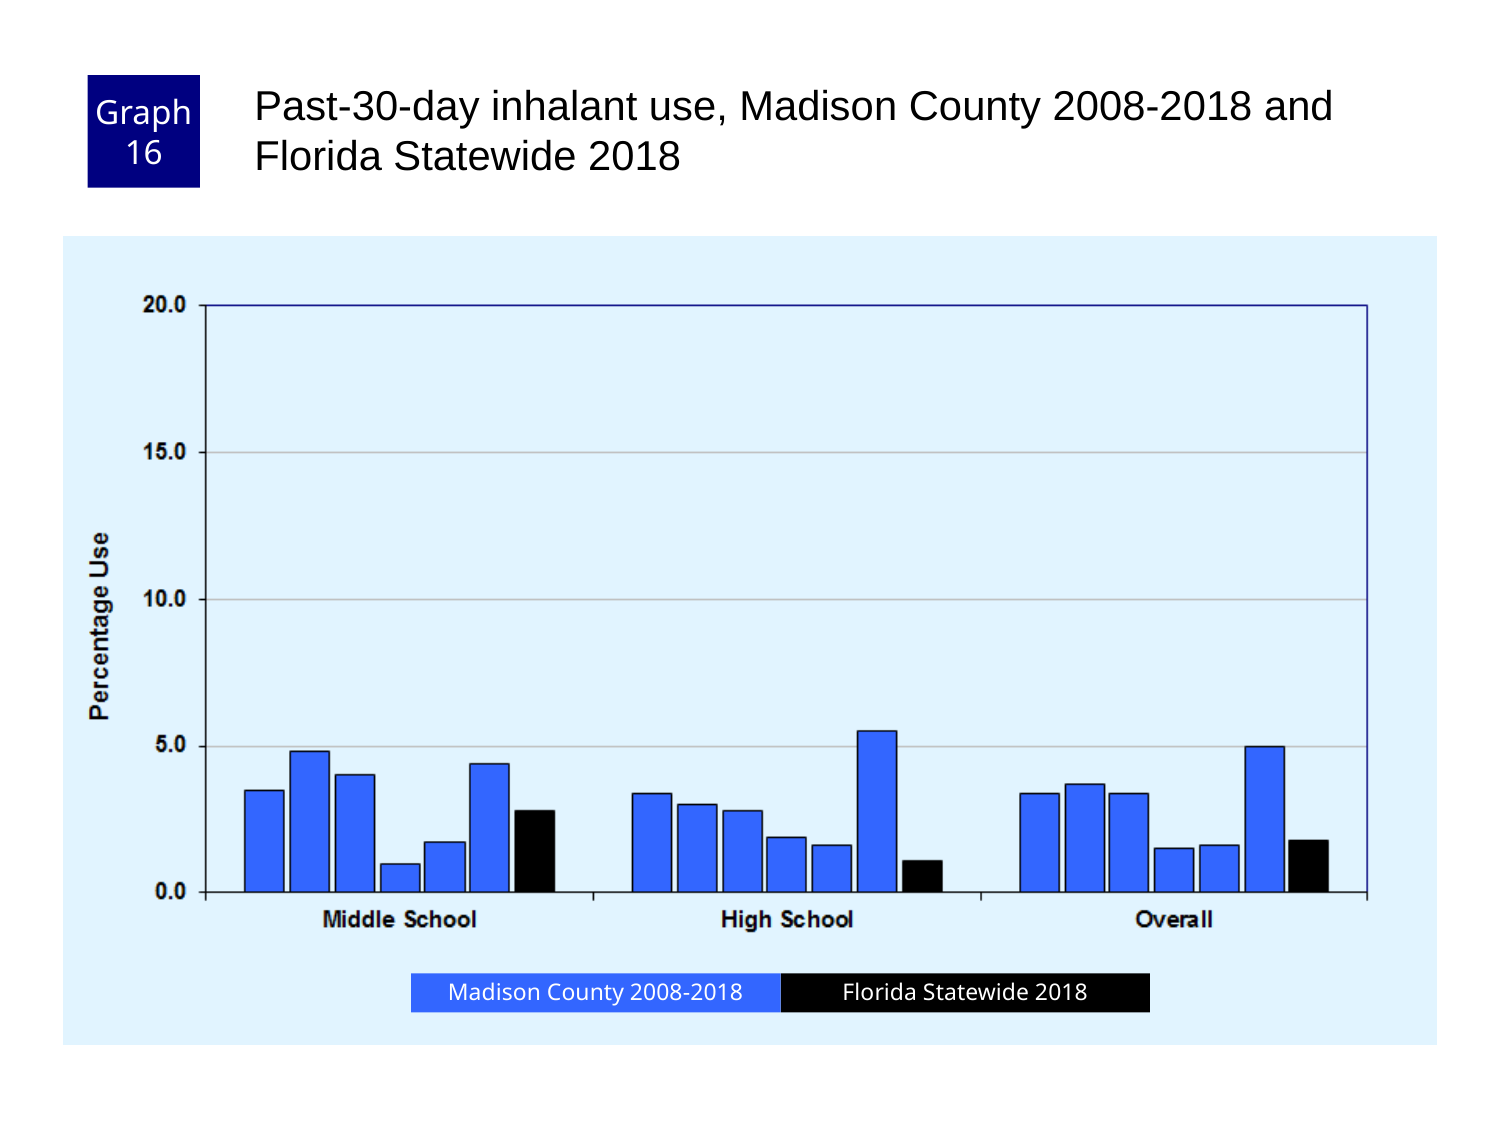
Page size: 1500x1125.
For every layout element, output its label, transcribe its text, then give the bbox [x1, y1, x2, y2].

text_box Graph 16 [87, 75, 200, 188]
text_box Past-30-day inhalant use, Madison County 2008-2018 and Florida Statewide 2018 [249, 75, 1438, 200]
picture [62, 236, 1437, 1046]
